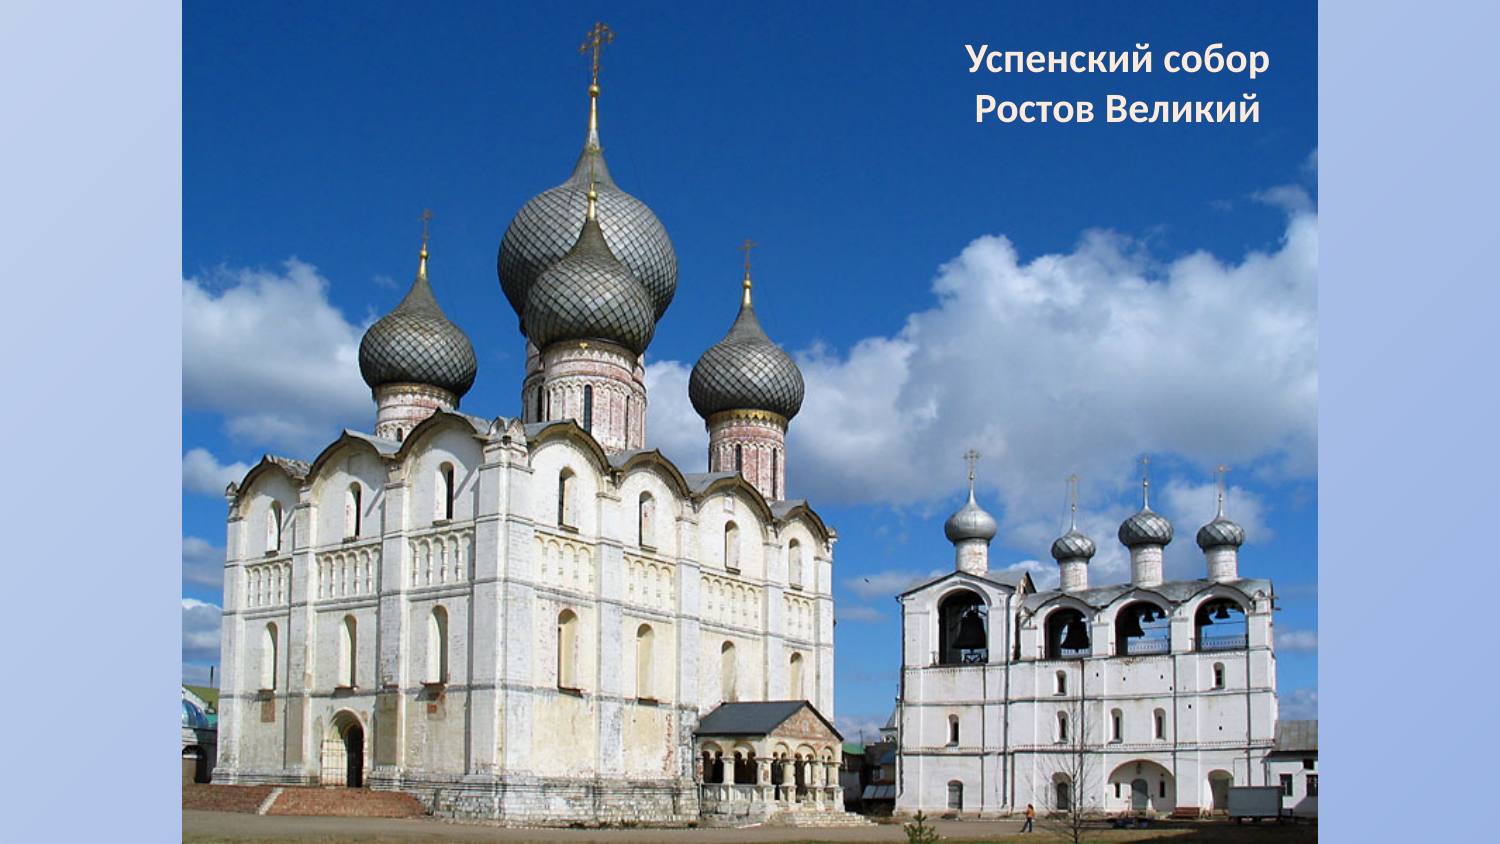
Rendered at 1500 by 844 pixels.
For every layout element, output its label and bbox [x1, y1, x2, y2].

picture [182, 0, 1318, 844]
